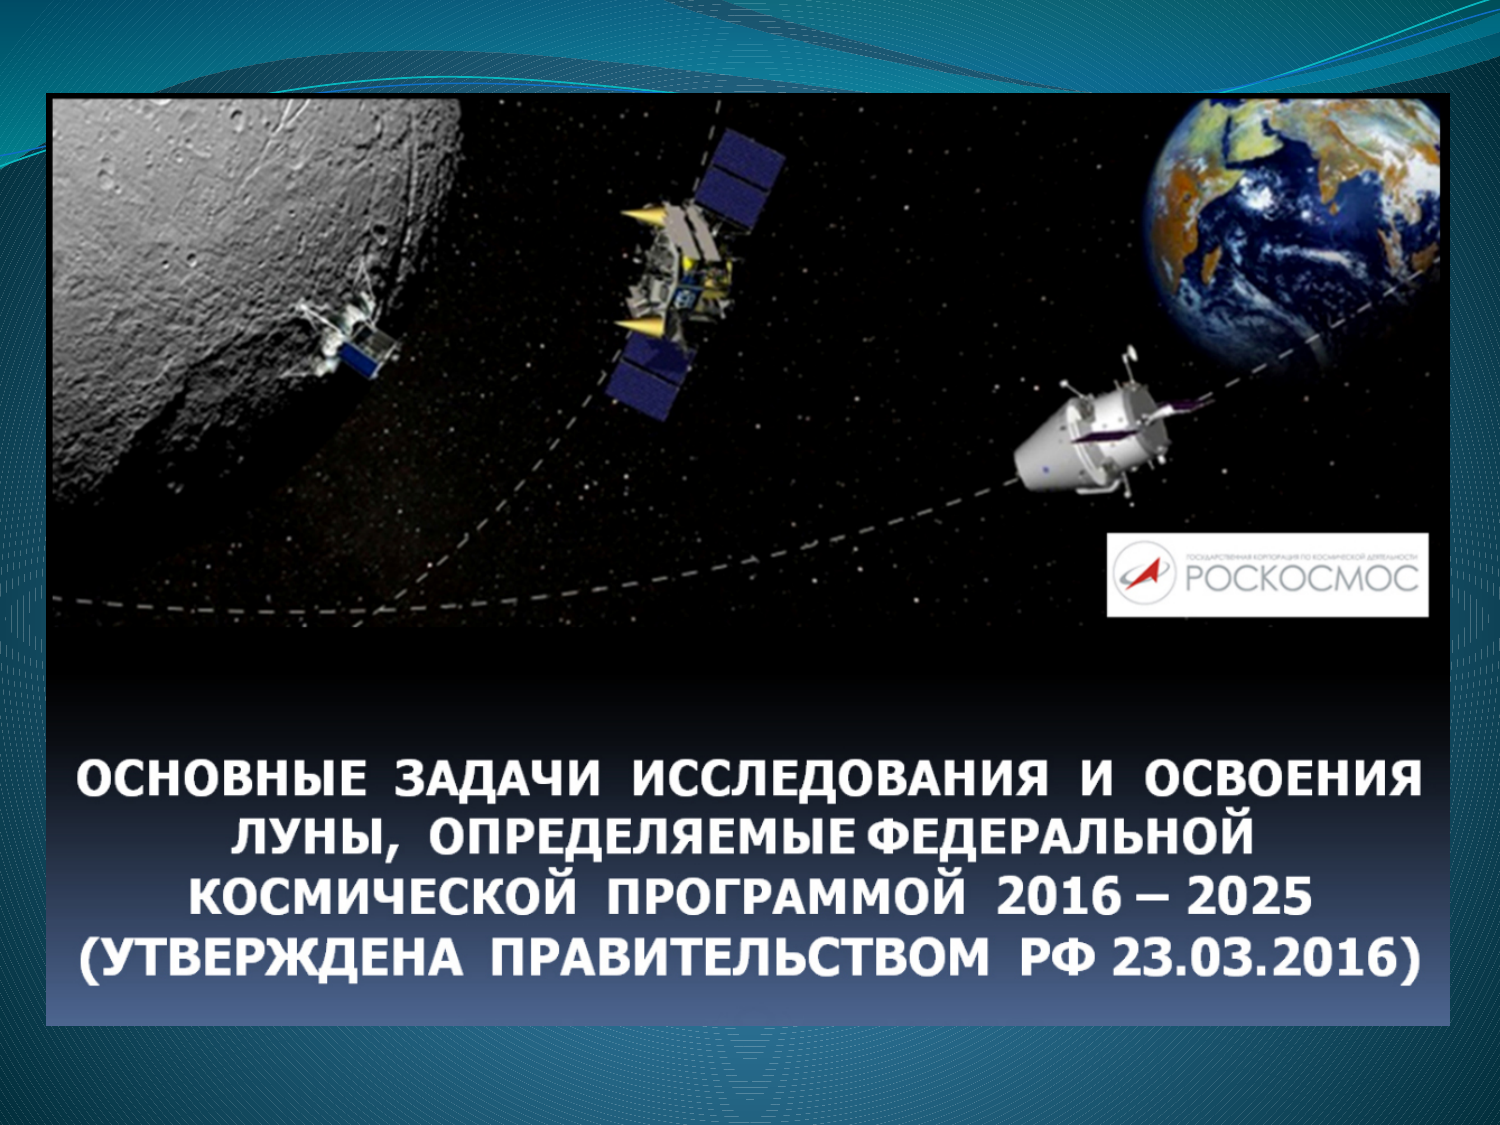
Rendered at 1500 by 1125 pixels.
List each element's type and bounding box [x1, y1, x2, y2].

picture [46, 93, 1450, 1027]
